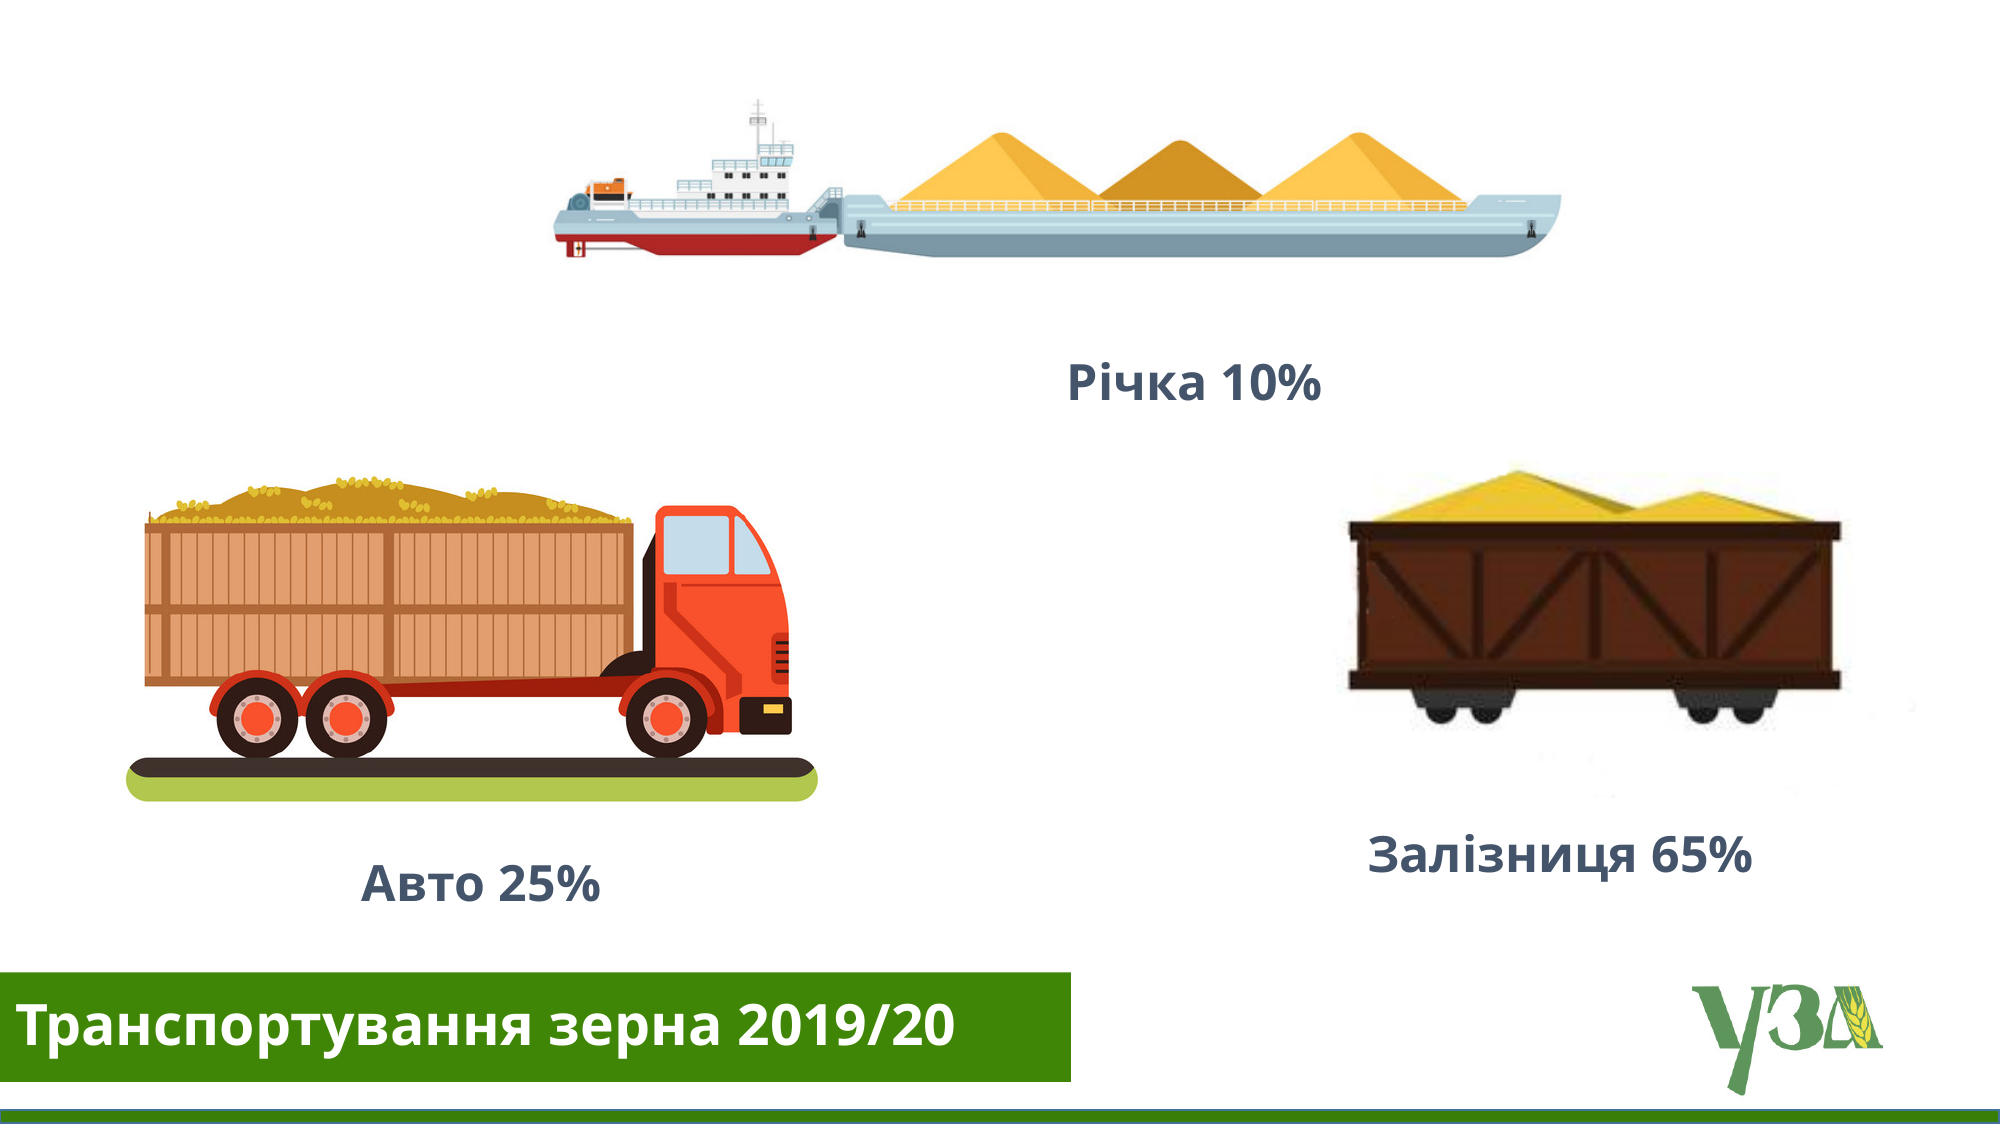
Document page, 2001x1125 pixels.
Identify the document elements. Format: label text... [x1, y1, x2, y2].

picture [526, 81, 1575, 332]
title Транспортування зерна 2019/20 [0, 972, 1071, 1082]
slide_number Авто 25% [109, 826, 854, 937]
slide_number Річка 10% [878, 332, 1511, 436]
picture [80, 435, 829, 832]
picture [1320, 460, 1916, 798]
slide_number Залізниця 65% [1205, 798, 1916, 908]
picture [1686, 965, 1903, 1107]
